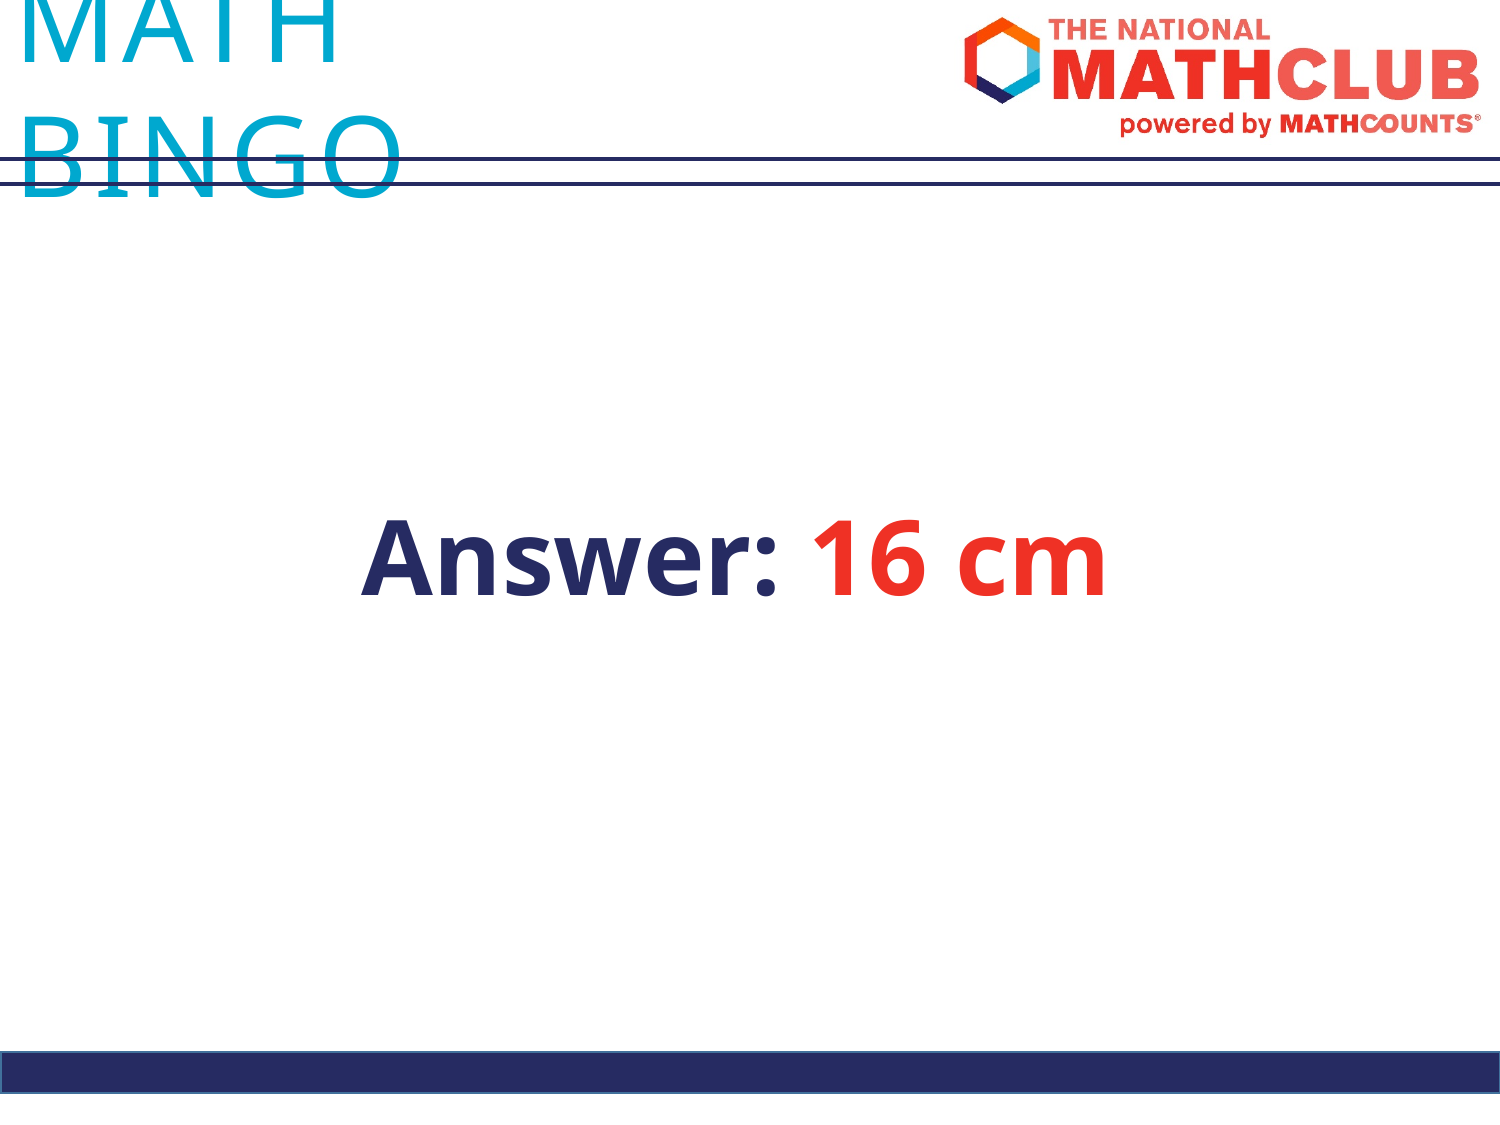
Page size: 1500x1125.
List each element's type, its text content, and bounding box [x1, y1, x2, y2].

picture [0, 1051, 1500, 1094]
picture [952, 5, 1490, 145]
text_box Answer: 16 cm [82, 499, 1417, 624]
